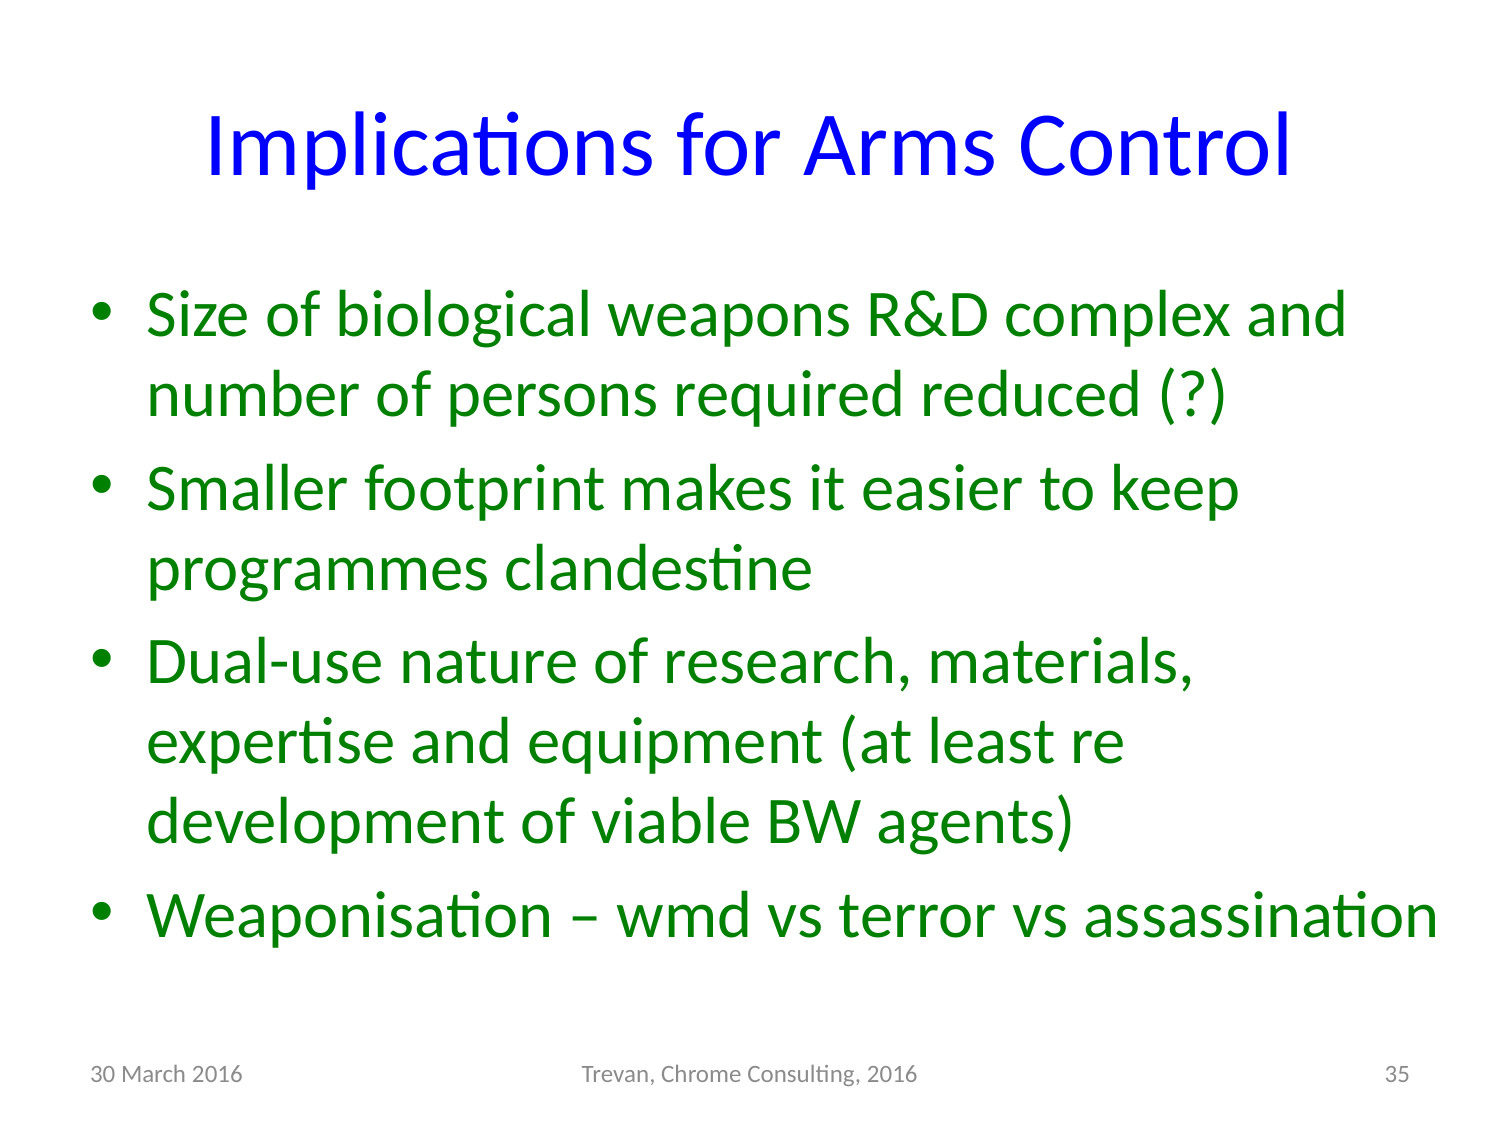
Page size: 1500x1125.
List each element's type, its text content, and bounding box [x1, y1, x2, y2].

slide_number 35 [1074, 1042, 1425, 1103]
title Implications for Arms Control [75, 45, 1425, 233]
footer Trevan, Chrome Consulting, 2016 [512, 1042, 988, 1103]
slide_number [75, 1042, 425, 1103]
list Size of biological weapons R&D complex and number of persons required reduced (?) Smaller footprint makes it easier to keep programmes clandestine Dual-use nature of research, materials, expertise and equipment (at least re development of viable BW agents) Weaponisation – wmd vs terror vs assassination [75, 262, 1470, 1005]
